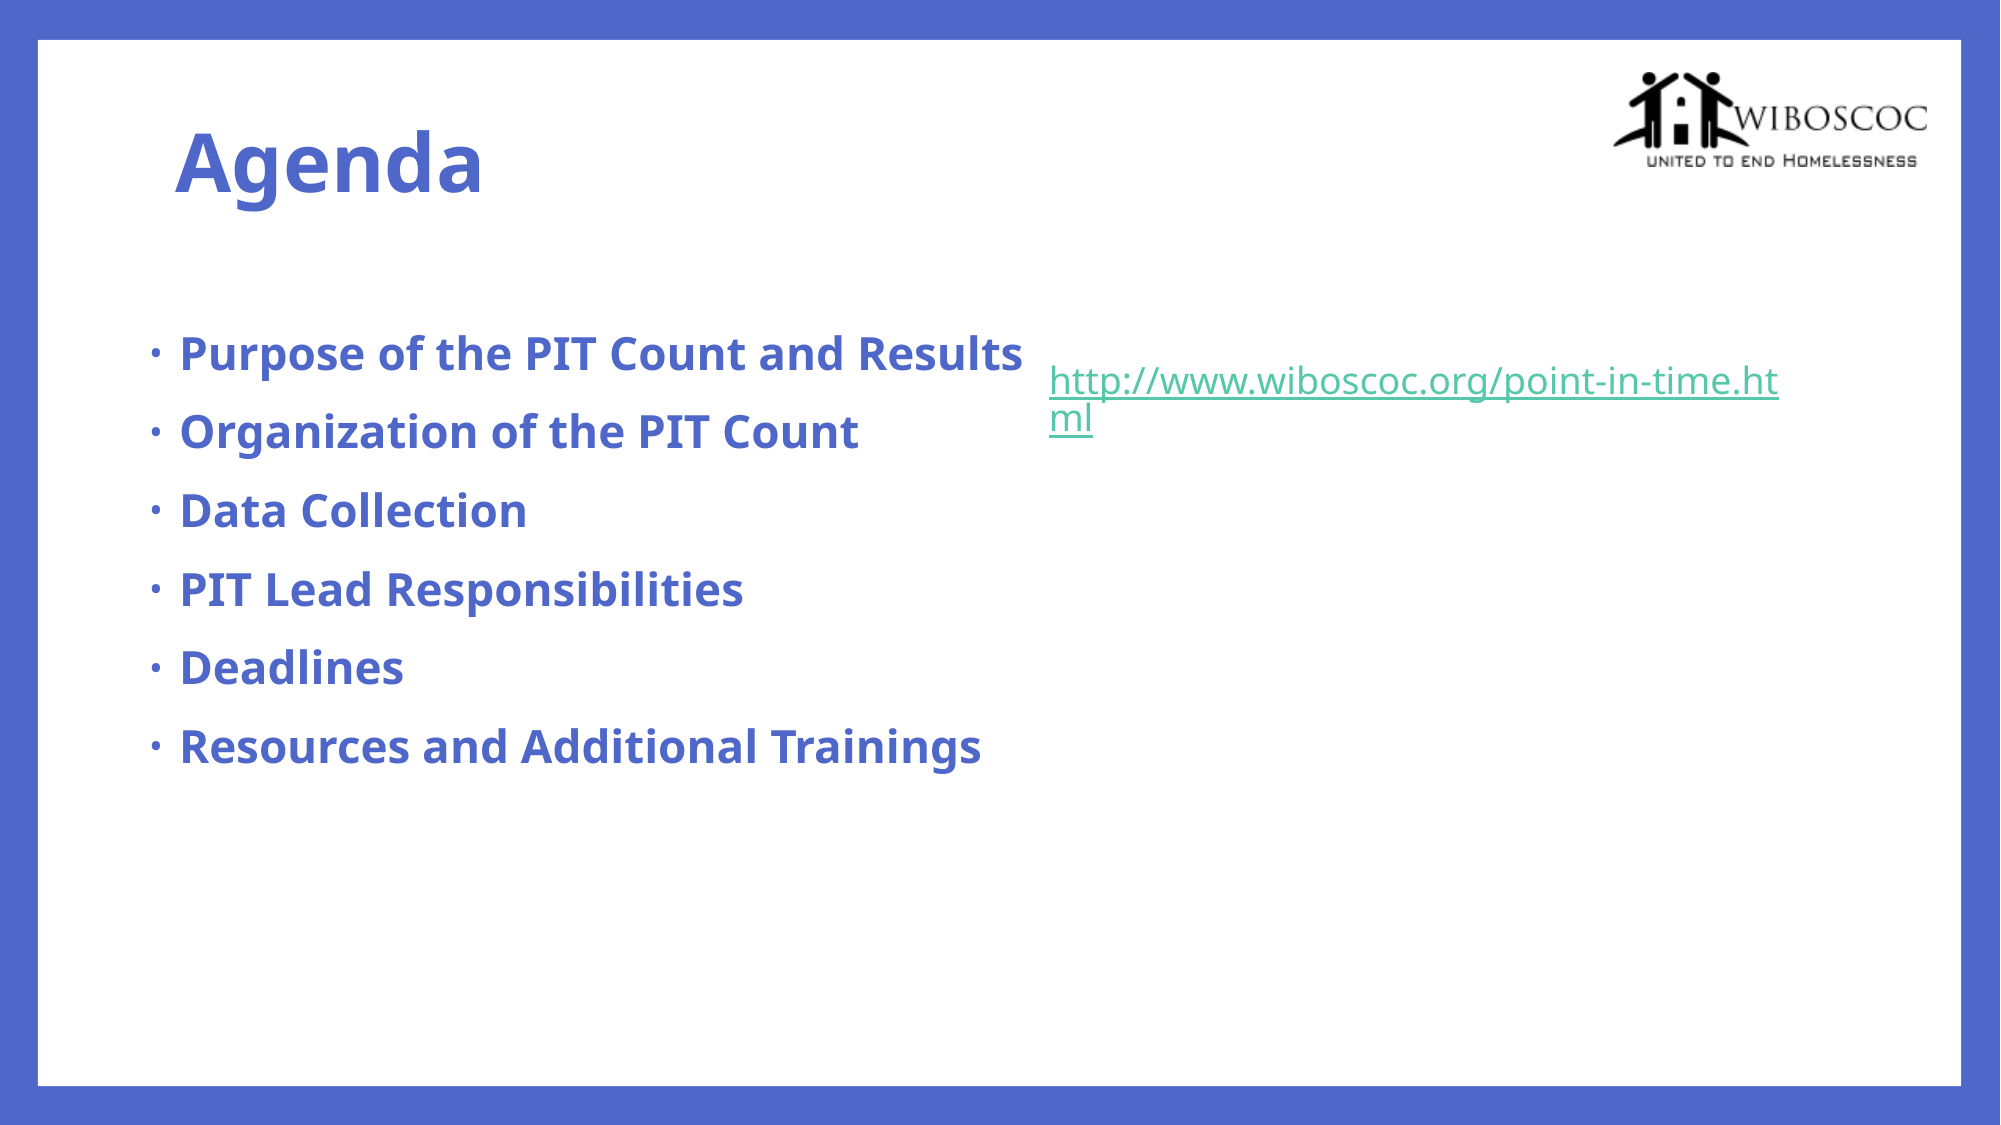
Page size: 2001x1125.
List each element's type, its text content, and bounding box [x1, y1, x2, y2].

text_box http://www.wiboscoc.org/point-in-time.html [1033, 349, 1808, 461]
list Purpose of the PIT Count and Results Organization of the PIT Count Data Collection PIT Lead Responsibilities Deadlines Resources and Additional Trainings [126, 323, 1789, 1062]
picture [1613, 71, 1927, 167]
title Agenda [160, 114, 1533, 218]
